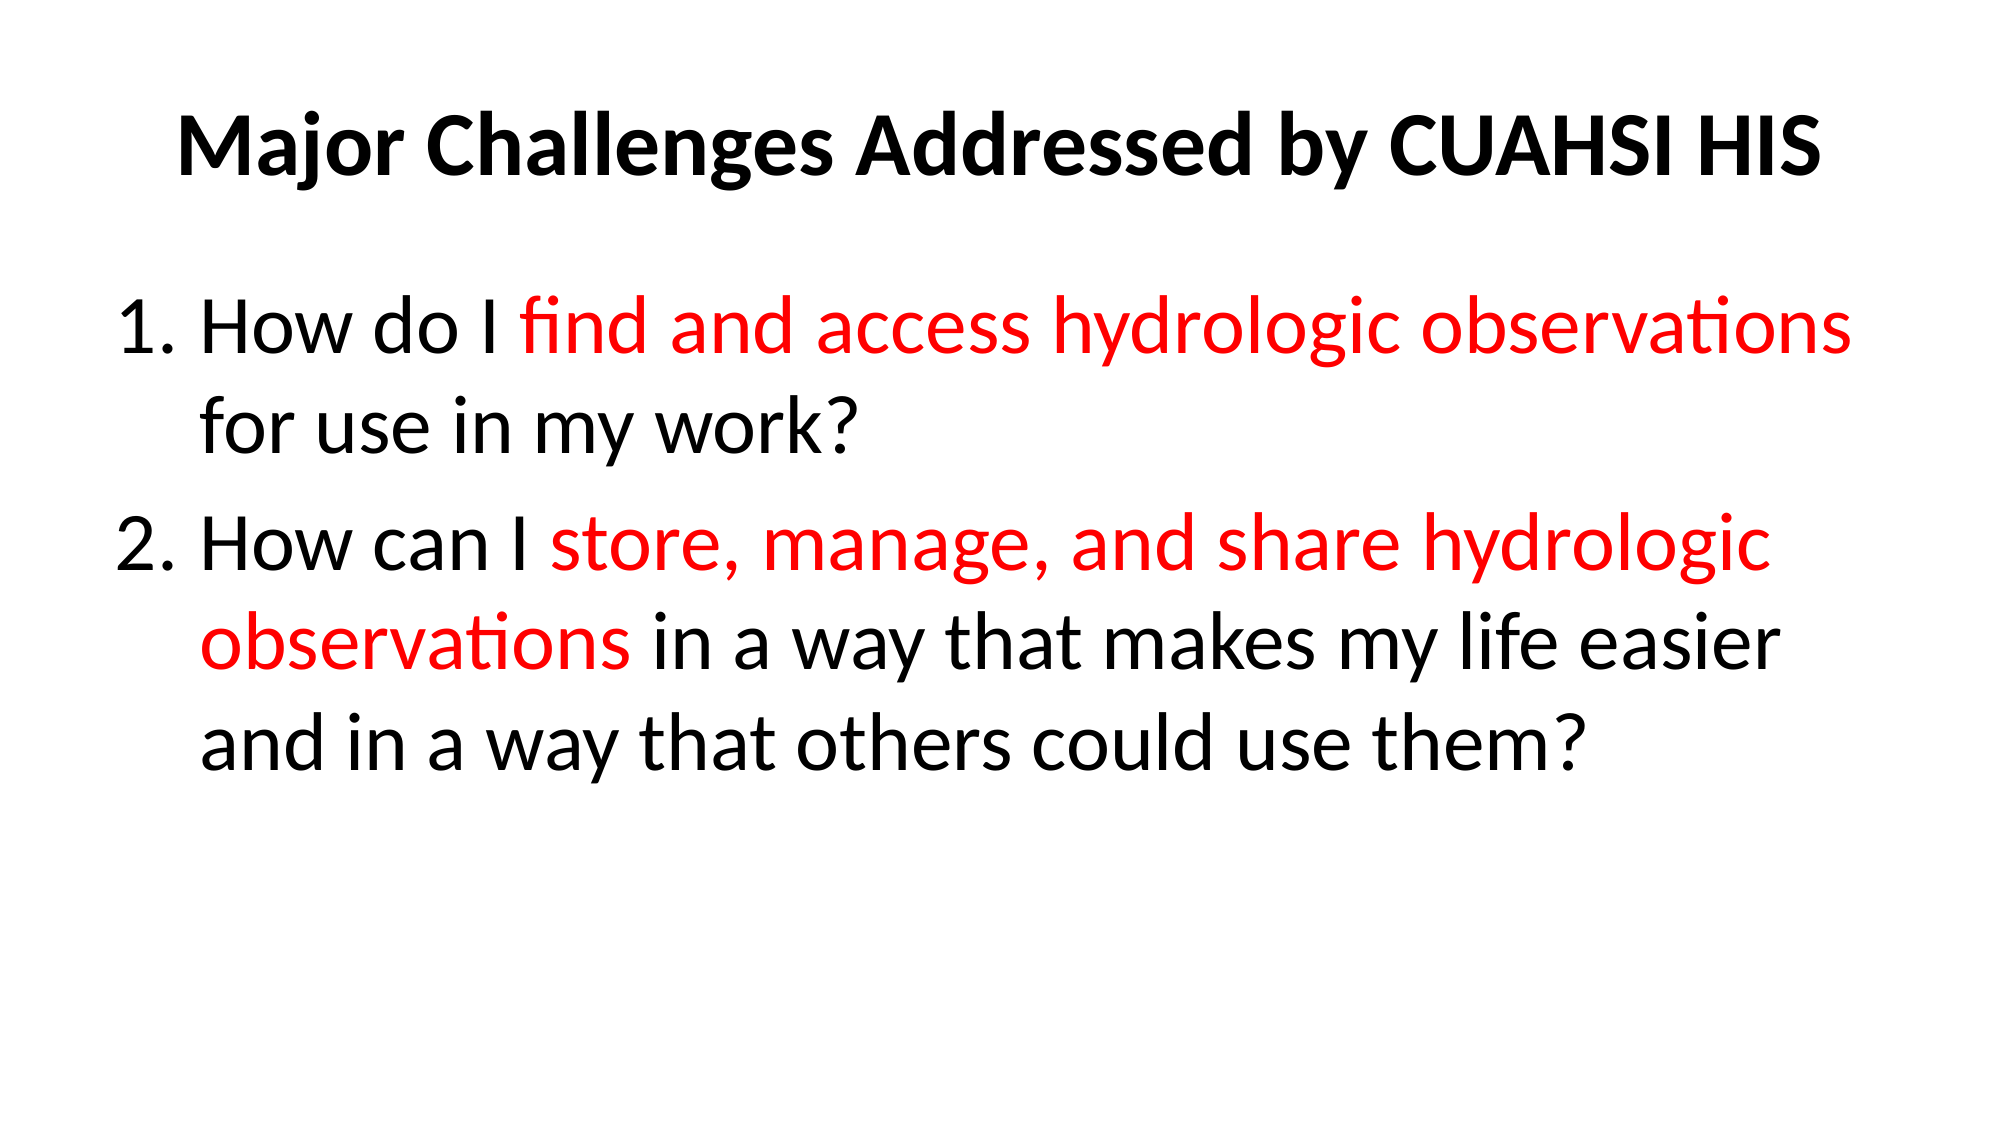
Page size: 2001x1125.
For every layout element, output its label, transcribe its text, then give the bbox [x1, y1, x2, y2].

list How do I find and access hydrologic observations for use in my work? How can I store, manage, and share hydrologic observations in a way that makes my life easier and in a way that others could use them? [99, 262, 1900, 1005]
title Major Challenges Addressed by CUAHSI HIS [99, 45, 1900, 233]
